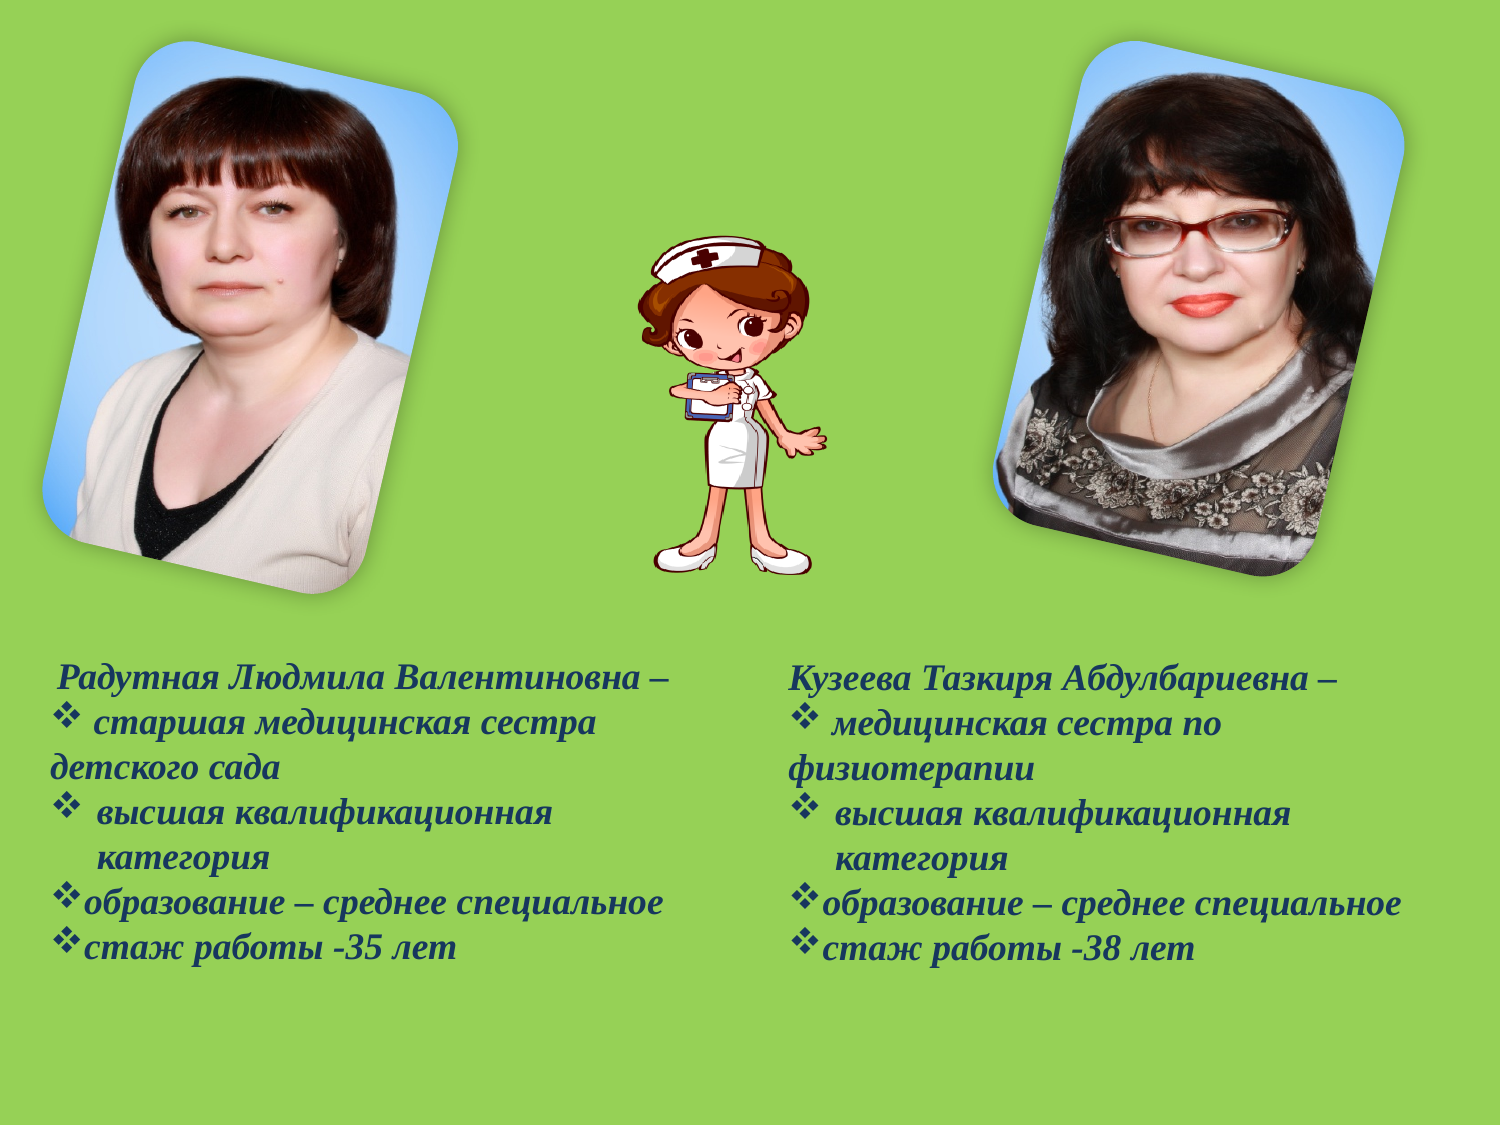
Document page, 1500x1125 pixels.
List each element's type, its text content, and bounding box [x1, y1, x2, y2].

text_box Радутная Людмила Валентиновна – старшая медицинская сестра детского сада высшая квалификационная категория образование – среднее специальное стаж работы -35 лет [35, 644, 691, 1020]
text_box Кузеева Тазкиря Абдулбариевна – медицинская сестра по физиотерапии высшая квалификационная категория образование – среднее специальное стаж работы -38 лет [773, 645, 1471, 976]
picture [992, 41, 1405, 577]
picture [42, 41, 458, 594]
picture [632, 234, 833, 575]
